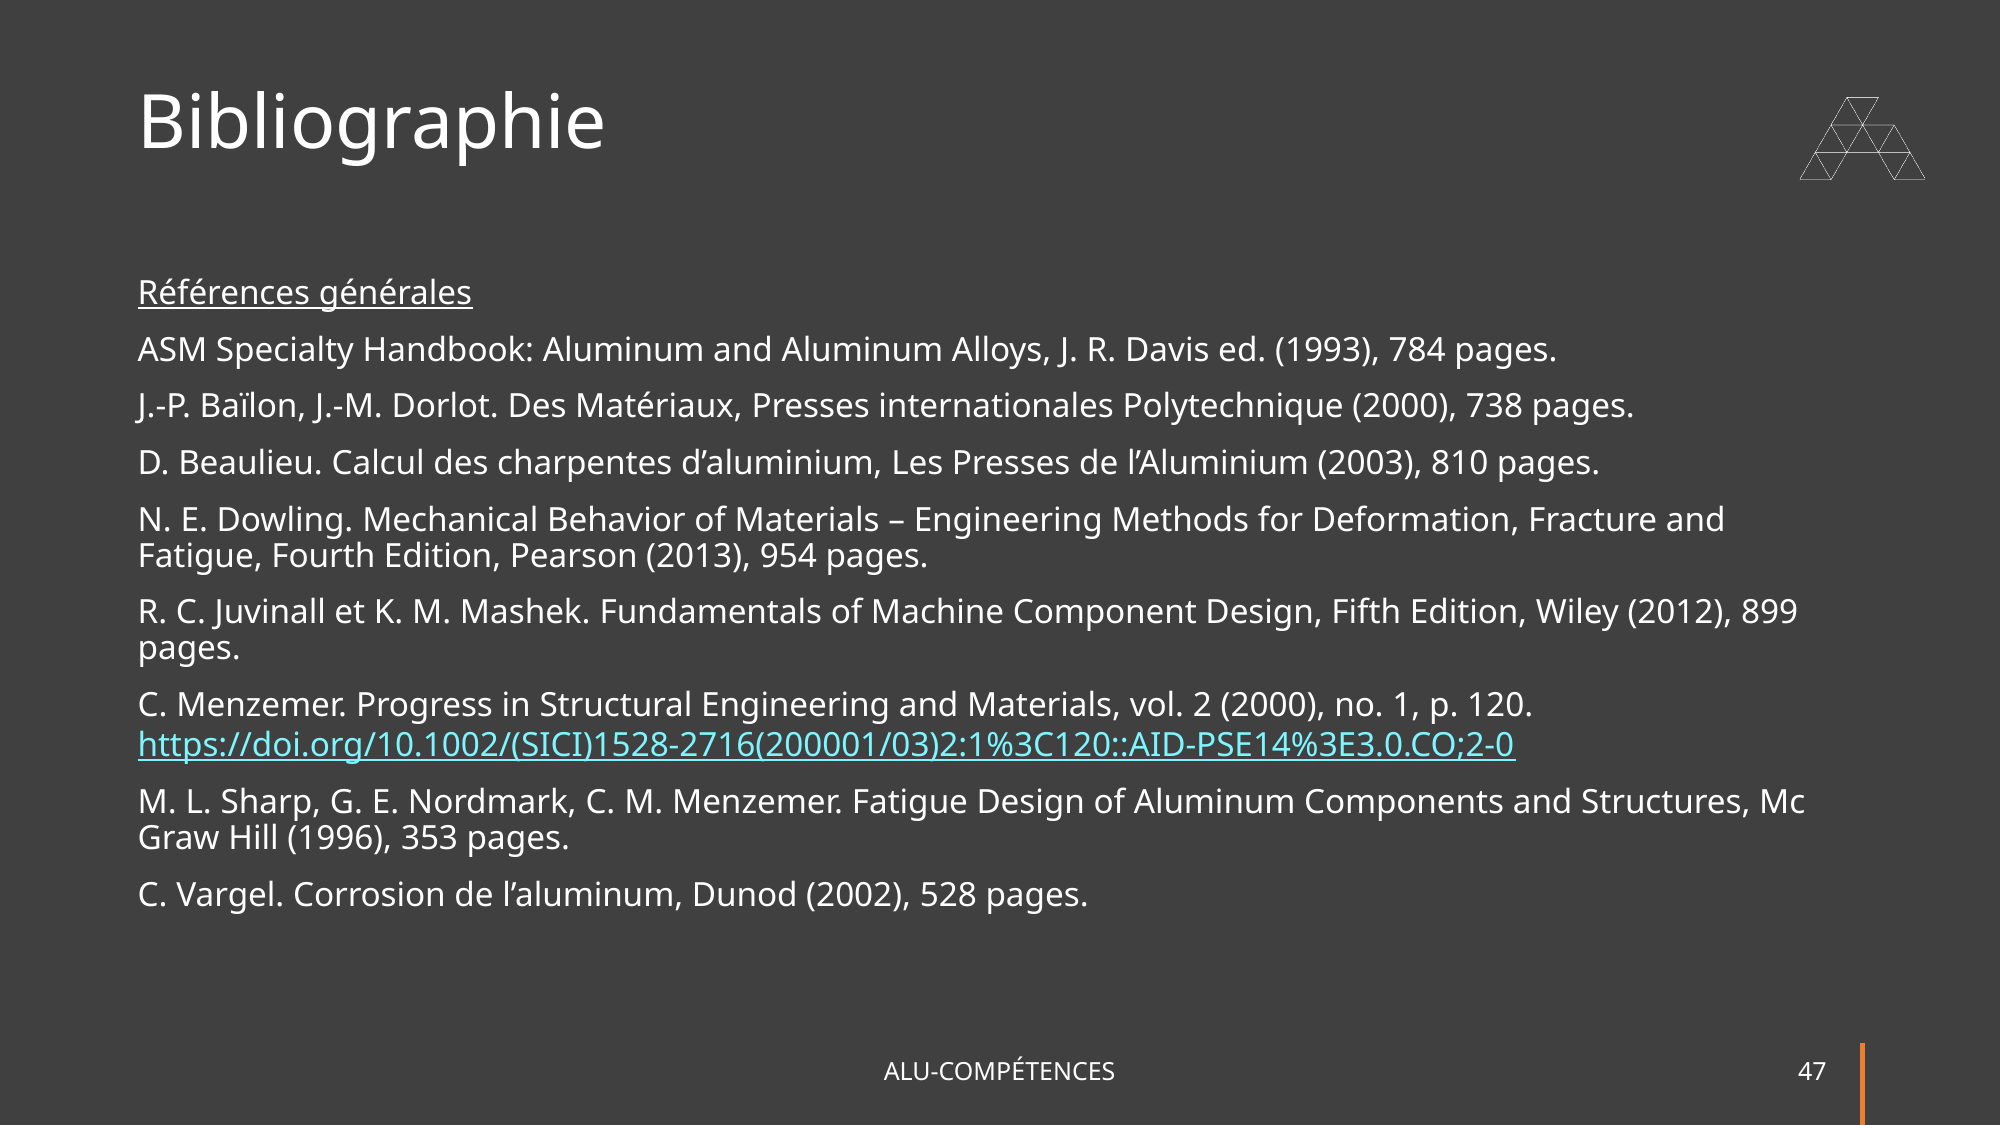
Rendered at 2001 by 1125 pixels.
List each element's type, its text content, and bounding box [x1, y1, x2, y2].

footer ALU-COMPÉTENCES [662, 1042, 1338, 1103]
slide_number 47 [1643, 1042, 1842, 1103]
title Bibliographie [137, 84, 1749, 237]
list Références générales ASM Specialty Handbook: Aluminum and Aluminum Alloys, J. R. Davis ed. (1993), 784 pages. J.-P. Baïlon, J.-M. Dorlot. Des Matériaux, Presses internationales Polytechnique (2000), 738 pages. D. Beaulieu. Calcul des charpentes d’aluminium, Les Presses de l’Aluminium (2003), 810 pages. N. E. Dowling. Mechanical Behavior of Materials – Engineering Methods for Deformation, Fracture and Fatigue, Fourth Edition, Pearson (2013), 954 pages. R. C. Juvinall et K. M. Mashek. Fundamentals of Machine Component Design, Fifth Edition, Wiley (2012), 899 pages. C. Menzemer. Progress in Structural Engineering and Materials, vol. 2 (2000), no. 1, p. 120. https://doi.org/10.1002/(SICI)1528-2716(200001/03)2:1%3C120::AID-PSE14%3E3.0.CO;2-0 M. L. Sharp, G. E. Nordmark, C. M. Menzemer. Fatigue Design of Aluminum Components and Structures, Mc Graw Hill (1996), 353 pages. C. Vargel. Corrosion de l’aluminum, Dunod (2002), 528 pages. [137, 275, 1863, 939]
